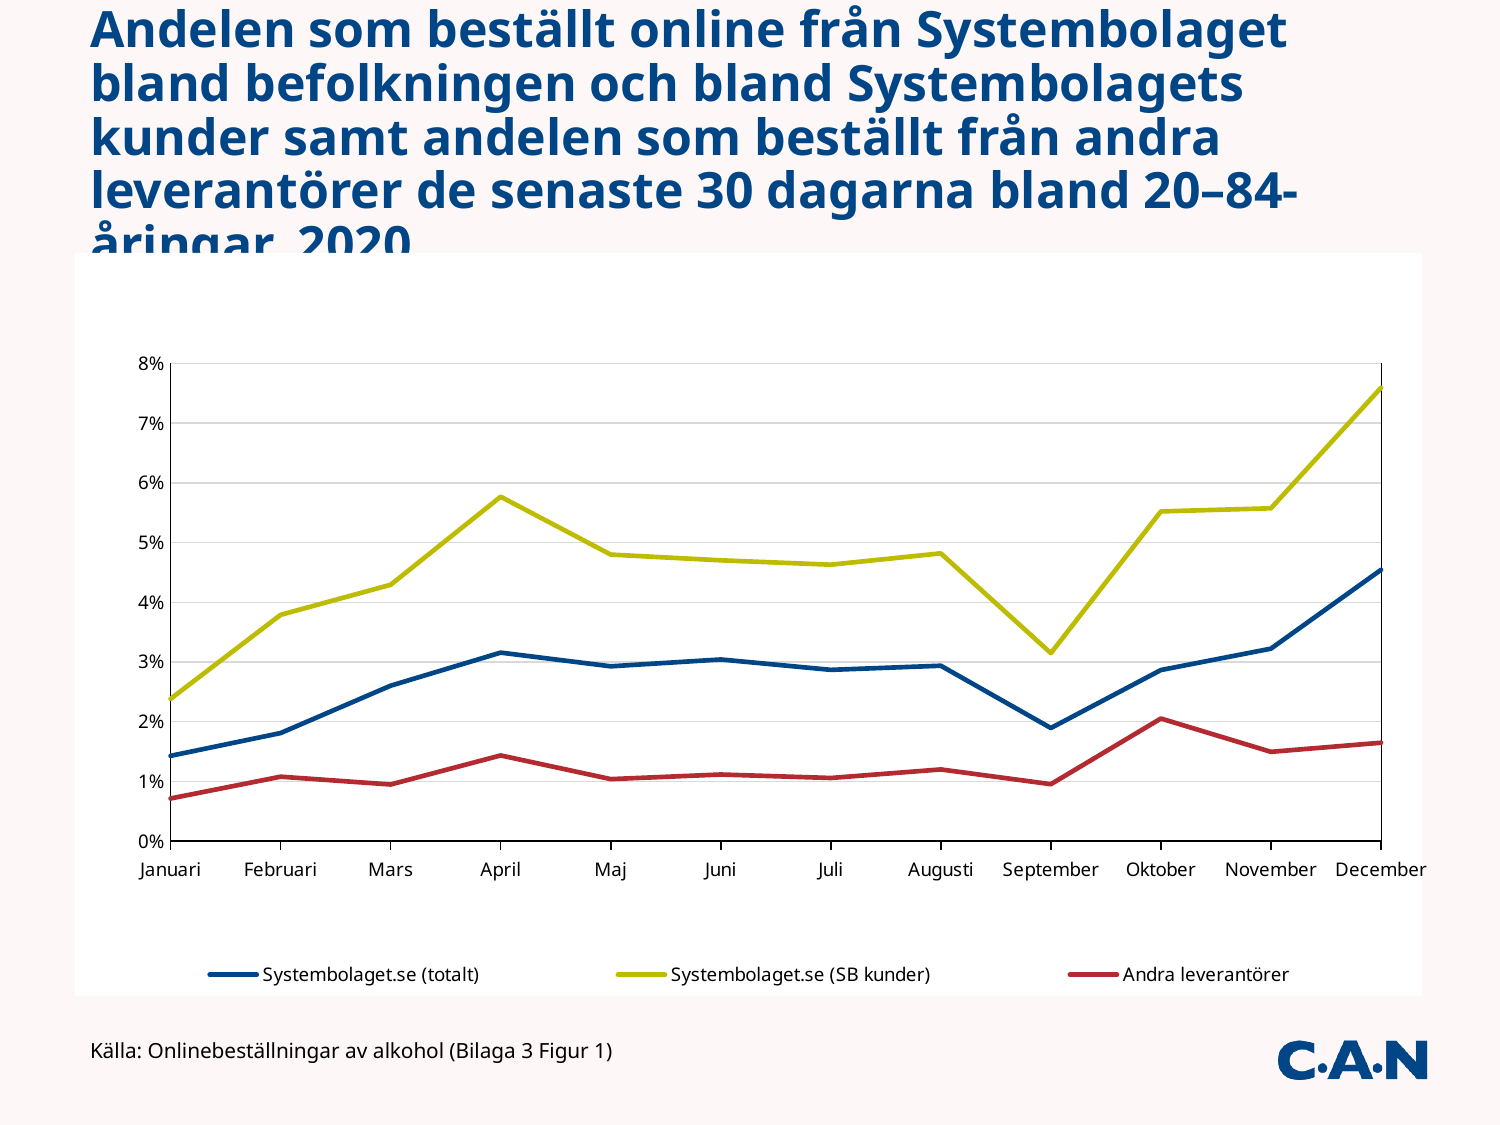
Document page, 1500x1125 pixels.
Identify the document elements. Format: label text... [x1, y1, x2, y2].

picture [1277, 1040, 1428, 1080]
list Källa: Onlinebeställningar av alkohol (Bilaga 3 Figur 1) [75, 1024, 750, 1080]
title Andelen som beställt online från Systembolaget bland befolkningen och bland Systembolagets kunder samt andelen som beställt från andra leverantörer de senaste 30 dagarna bland 20–84-åringar. 2020. [75, 45, 1425, 233]
chart [74, 252, 1428, 996]
